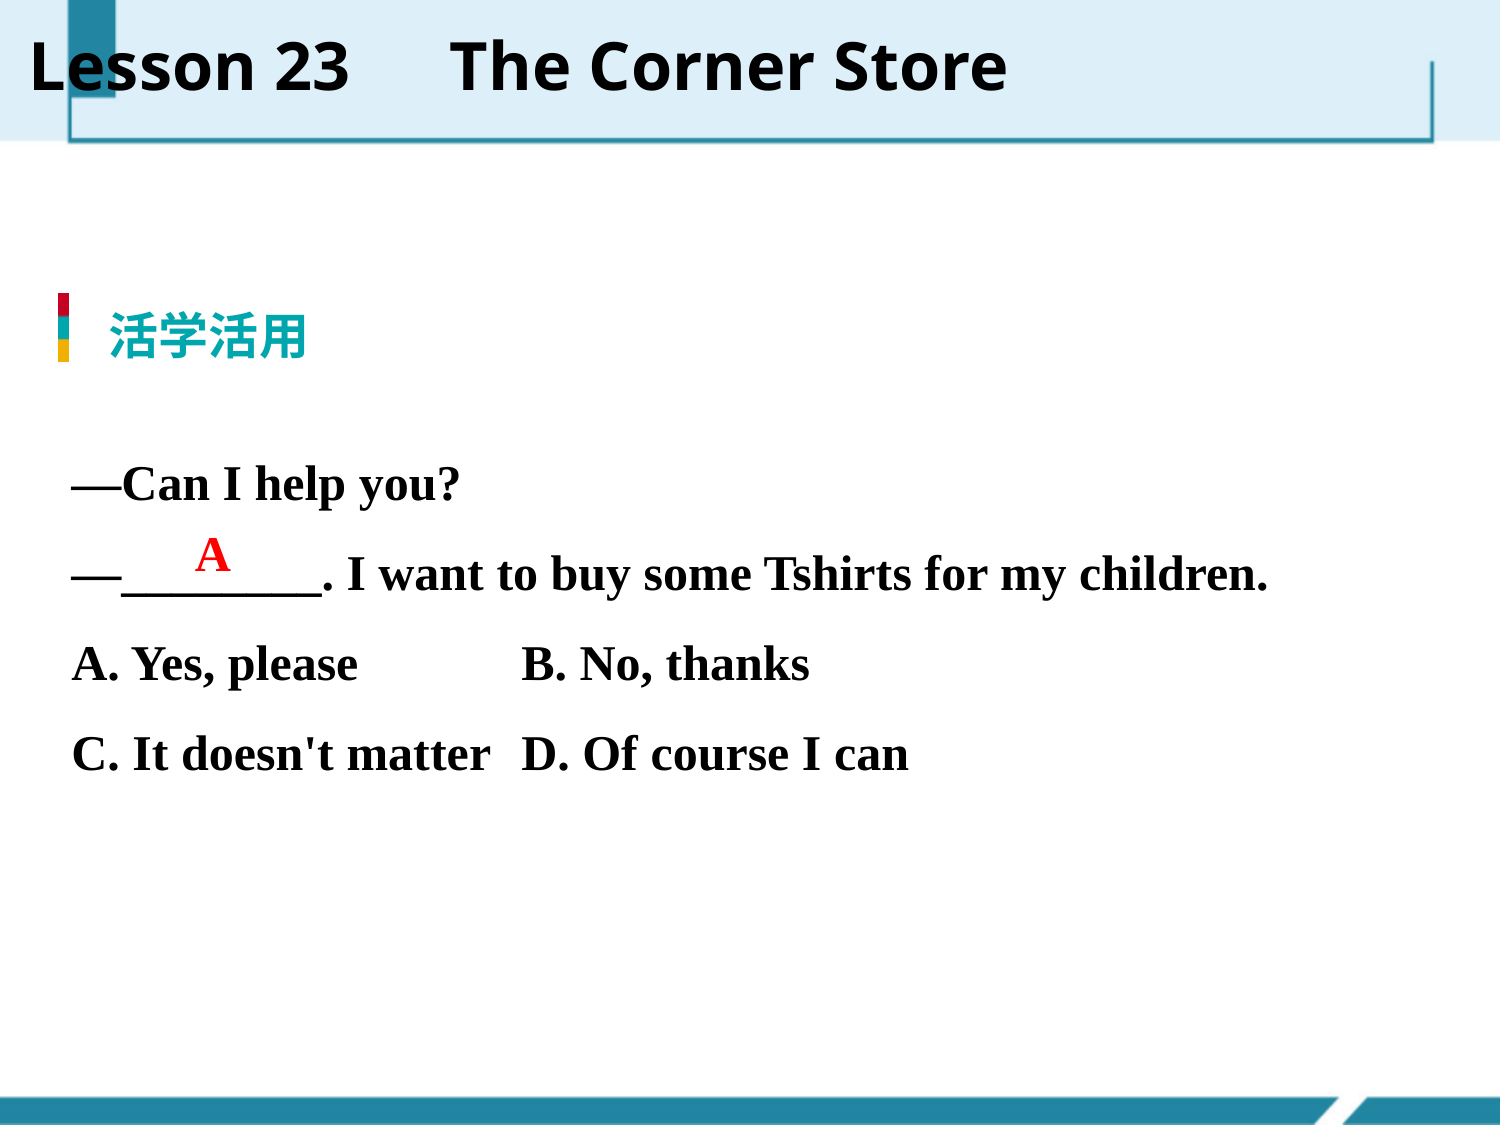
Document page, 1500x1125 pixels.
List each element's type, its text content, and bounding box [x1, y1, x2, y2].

text_box A [180, 513, 246, 589]
text_box 活学活用 [94, 267, 336, 372]
picture [0, 0, 1500, 1125]
text_box —Can I help you? —________. I want to buy some T­shirts for my children. A. Yes, please B. No, thanks C. It doesn't matter D. Of course I can [56, 412, 1380, 788]
text_box Lesson 23 The Corner Store [13, 16, 1025, 112]
